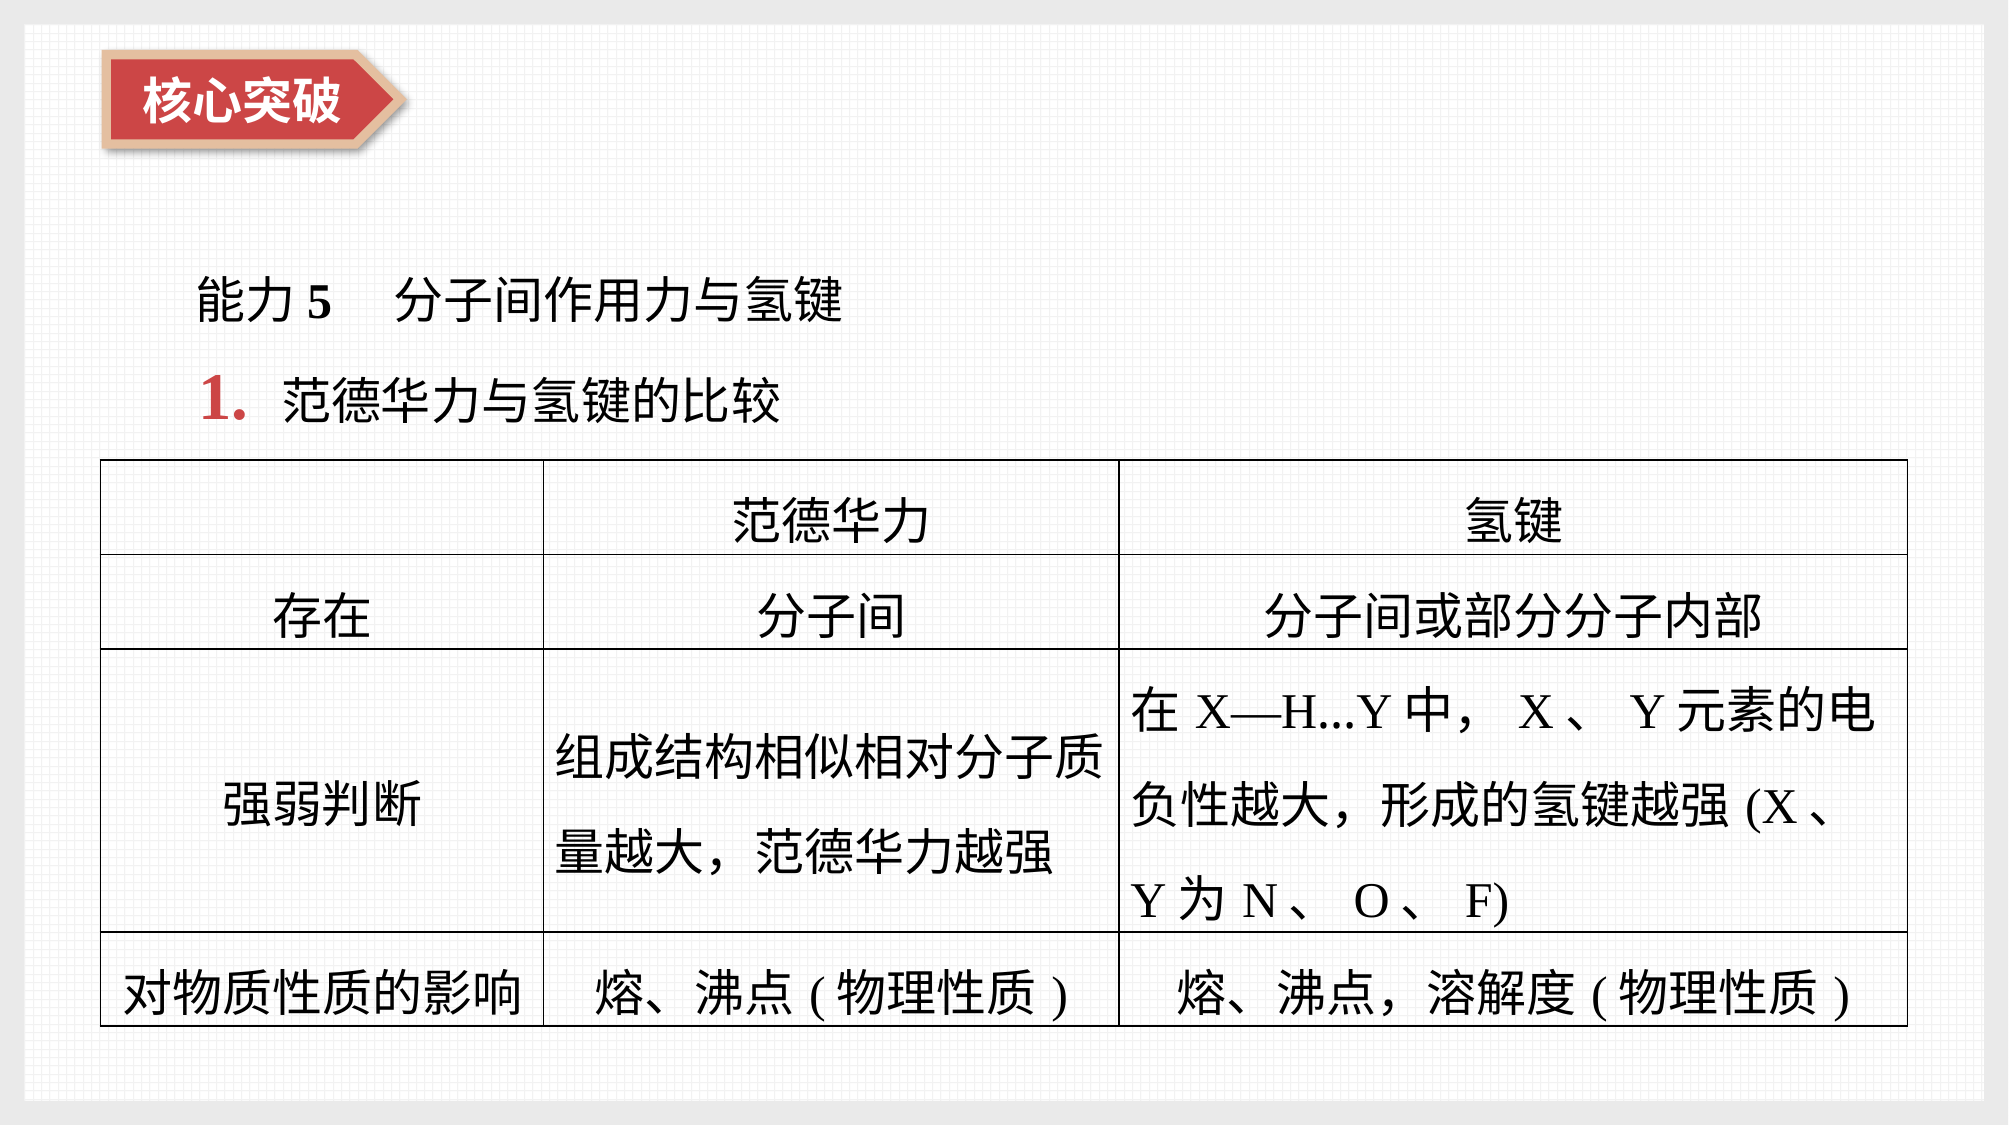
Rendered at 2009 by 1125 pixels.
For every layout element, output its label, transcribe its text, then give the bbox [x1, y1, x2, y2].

table_header [101, 461, 543, 554]
table_cell 分子间或部分分子内部 [1120, 555, 1907, 648]
picture [24, 24, 1984, 1100]
table_cell 强弱判断 [101, 650, 543, 931]
table_cell 熔、沸点(物理性质) [544, 933, 1118, 1025]
table_cell 在X—H…Y中，X、Y元素的电负性越大，形成的氢键越强(X、Y为N、O、F) [1120, 650, 1907, 931]
table_cell 存在 [101, 555, 543, 648]
table_header 范德华力 [544, 461, 1118, 554]
table_cell 对物质性质的影响 [101, 933, 543, 1025]
list 能力5 分子间作用力与氢键 1. 范德华力与氢键的比较 [80, 243, 1932, 514]
table_header 氢键 [1120, 461, 1907, 554]
table_cell 熔、沸点，溶解度(物理性质) [1120, 933, 1907, 1025]
table_cell 组成结构相似相对分子质量越大，范德华力越强 [544, 650, 1118, 931]
table_cell 分子间 [544, 555, 1118, 648]
